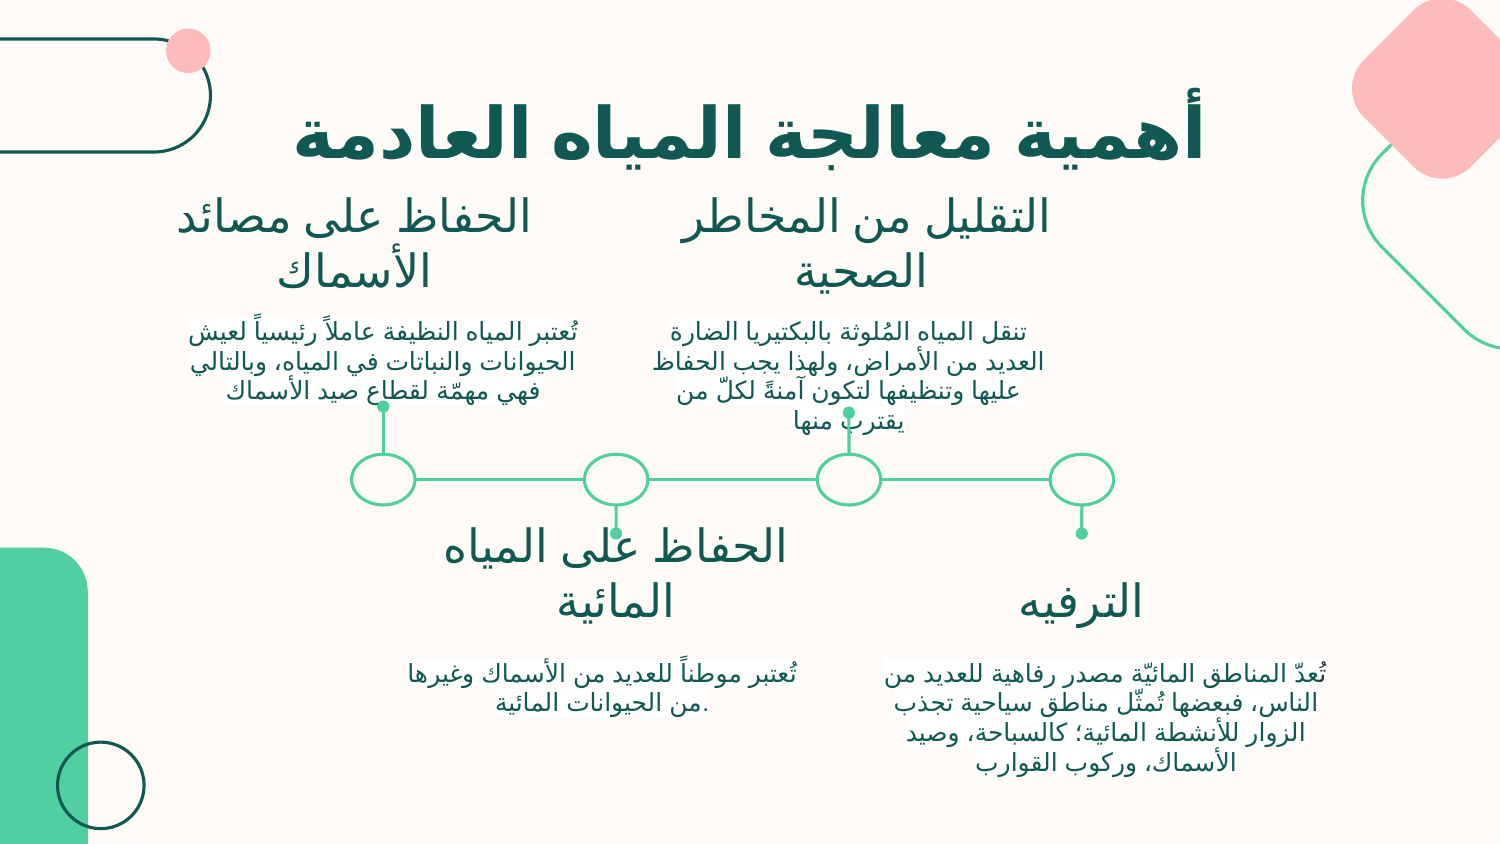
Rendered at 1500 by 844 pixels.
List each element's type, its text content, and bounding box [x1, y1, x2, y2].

text_box الحفاظ على المياه المائية [401, 533, 831, 642]
text_box [817, 454, 881, 505]
text_box تنقل المياه المُلوثة بالبكتيريا الضارة العديد من الأمراض، ولهذا يجب الحفاظ عليها وتنظيفها لتكون آمنةً لكلّ من يقترب منها [634, 300, 1064, 361]
text_box الحفاظ على مصائد الأسماك [92, 203, 617, 312]
text_box تُعدّ المناطق المائيّة مصدر رفاهية للعديد من الناس، فبعضها تُمثّل مناطق سياحية تجذب الزوار للأنشطة المائية؛ كالسباحة، وصيد الأسماك، وركوب القوارب [858, 642, 1354, 703]
text_box تُعتبر موطناً للعديد من الأسماك وغيرها من الحيوانات المائية. [387, 642, 818, 703]
text_box [584, 454, 648, 505]
text_box تُعتبر المياه النظيفة عاملاً رئيسياً لعيش الحيوانات والنباتات في المياه، وبالتالي فهي مهمّة لقطاع صيد الأسماك [168, 300, 599, 361]
text_box الترفيه [866, 533, 1297, 642]
text_box التقليل من المخاطر الصحية [634, 203, 1101, 312]
title أهمية معالجة المياه العادمة [118, 72, 1382, 167]
text_box [351, 454, 415, 505]
text_box [1050, 454, 1114, 505]
